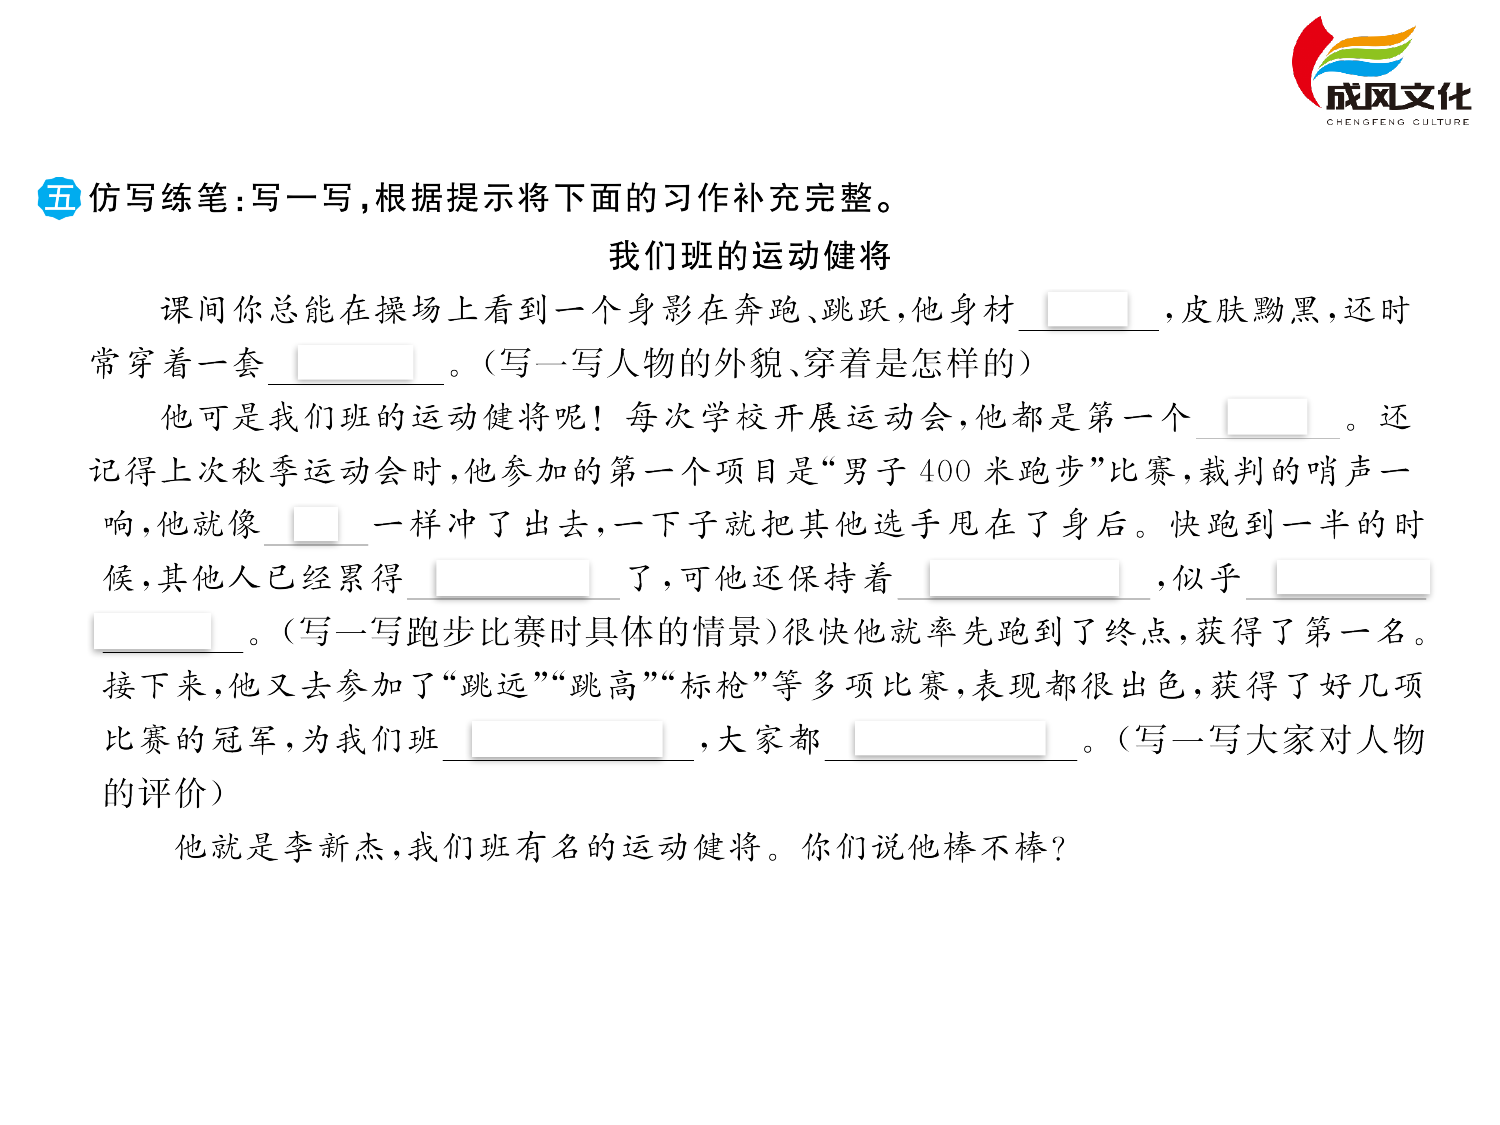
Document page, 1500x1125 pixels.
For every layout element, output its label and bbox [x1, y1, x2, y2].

picture [1281, 0, 1489, 136]
picture [35, 176, 1500, 867]
picture [46, 186, 75, 209]
